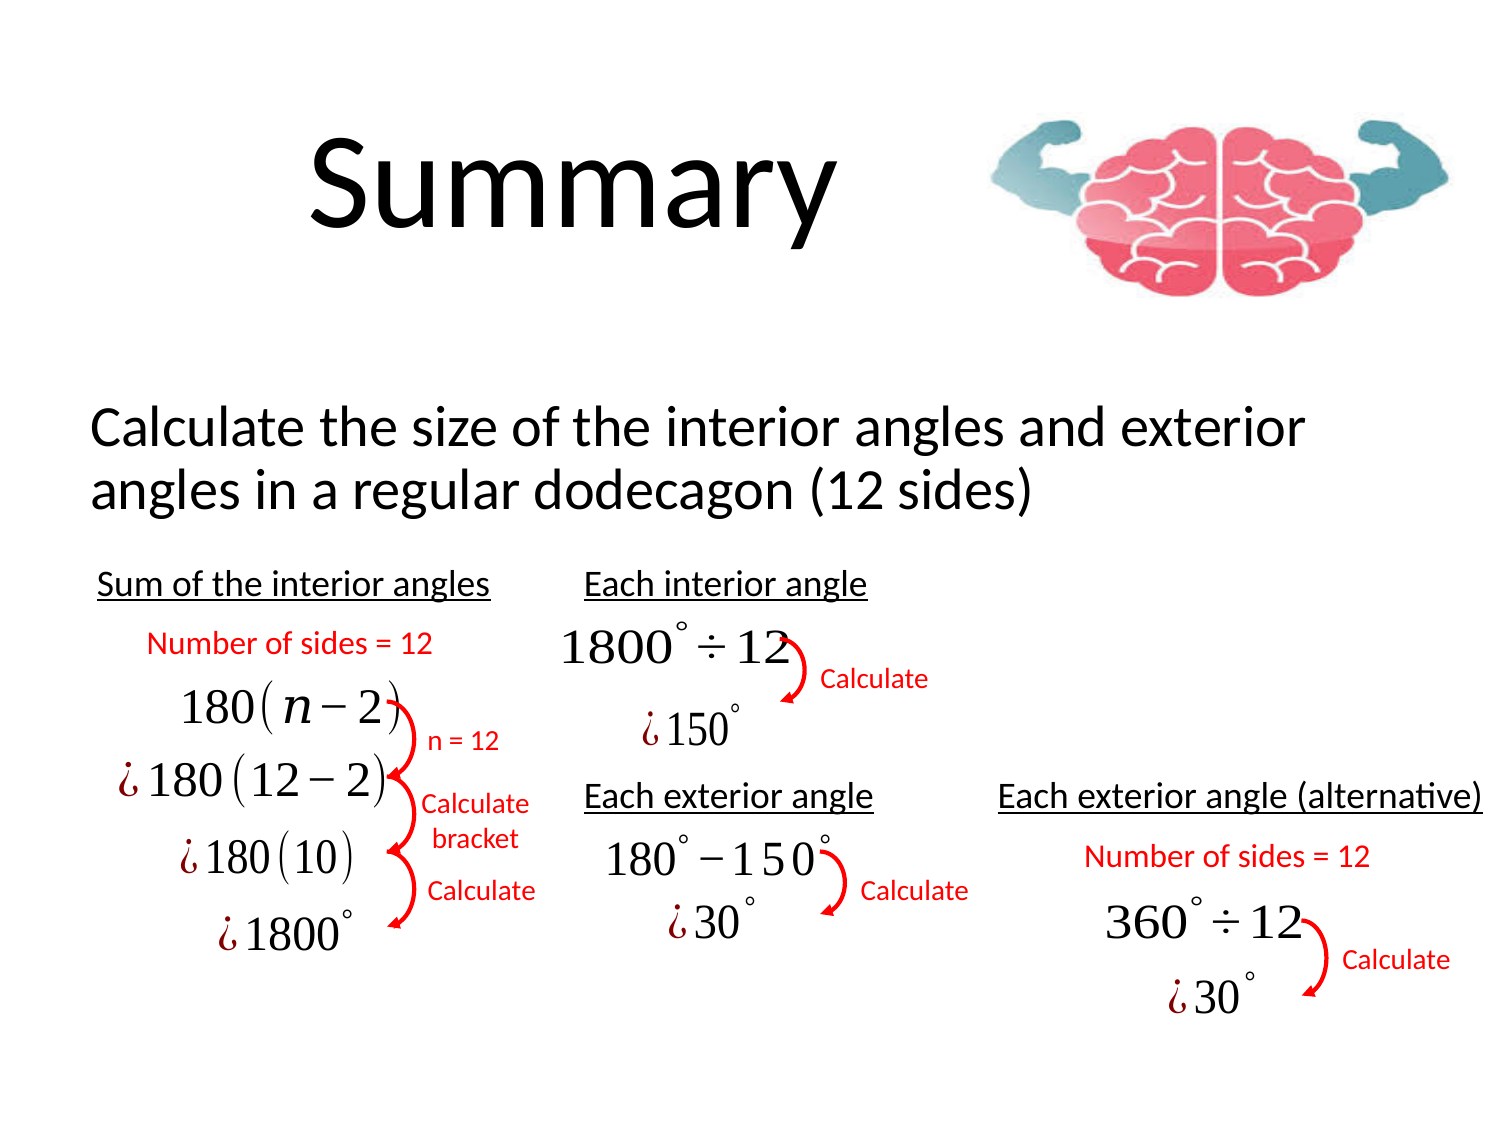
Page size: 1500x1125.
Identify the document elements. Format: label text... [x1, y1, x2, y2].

text_box [386, 775, 406, 854]
text_box Number of sides = 12 [1069, 826, 1386, 882]
text_box Summary [0, 82, 987, 263]
picture [987, 47, 1457, 354]
list Calculate the size of the interior angles and exterior angles in a regular dodecagon (12 sides) [75, 388, 1425, 1125]
text_box Each exterior angle [569, 763, 890, 824]
text_box [1301, 919, 1327, 997]
text_box Calculate [845, 863, 984, 914]
text_box [819, 850, 845, 917]
text_box Calculate bracket [406, 776, 545, 862]
text_box Calculate [412, 863, 551, 914]
text_box [386, 850, 412, 929]
text_box [386, 700, 412, 779]
text_box Each exterior angle (alternative) [982, 763, 1499, 824]
text_box Calculate [805, 651, 944, 702]
text_box n = 12 [412, 713, 515, 764]
text_box [779, 638, 805, 704]
text_box Number of sides = 12 [131, 613, 449, 669]
text_box Sum of the interior angles [82, 551, 506, 612]
text_box Calculate [1327, 933, 1466, 983]
text_box Each interior angle [569, 551, 883, 612]
